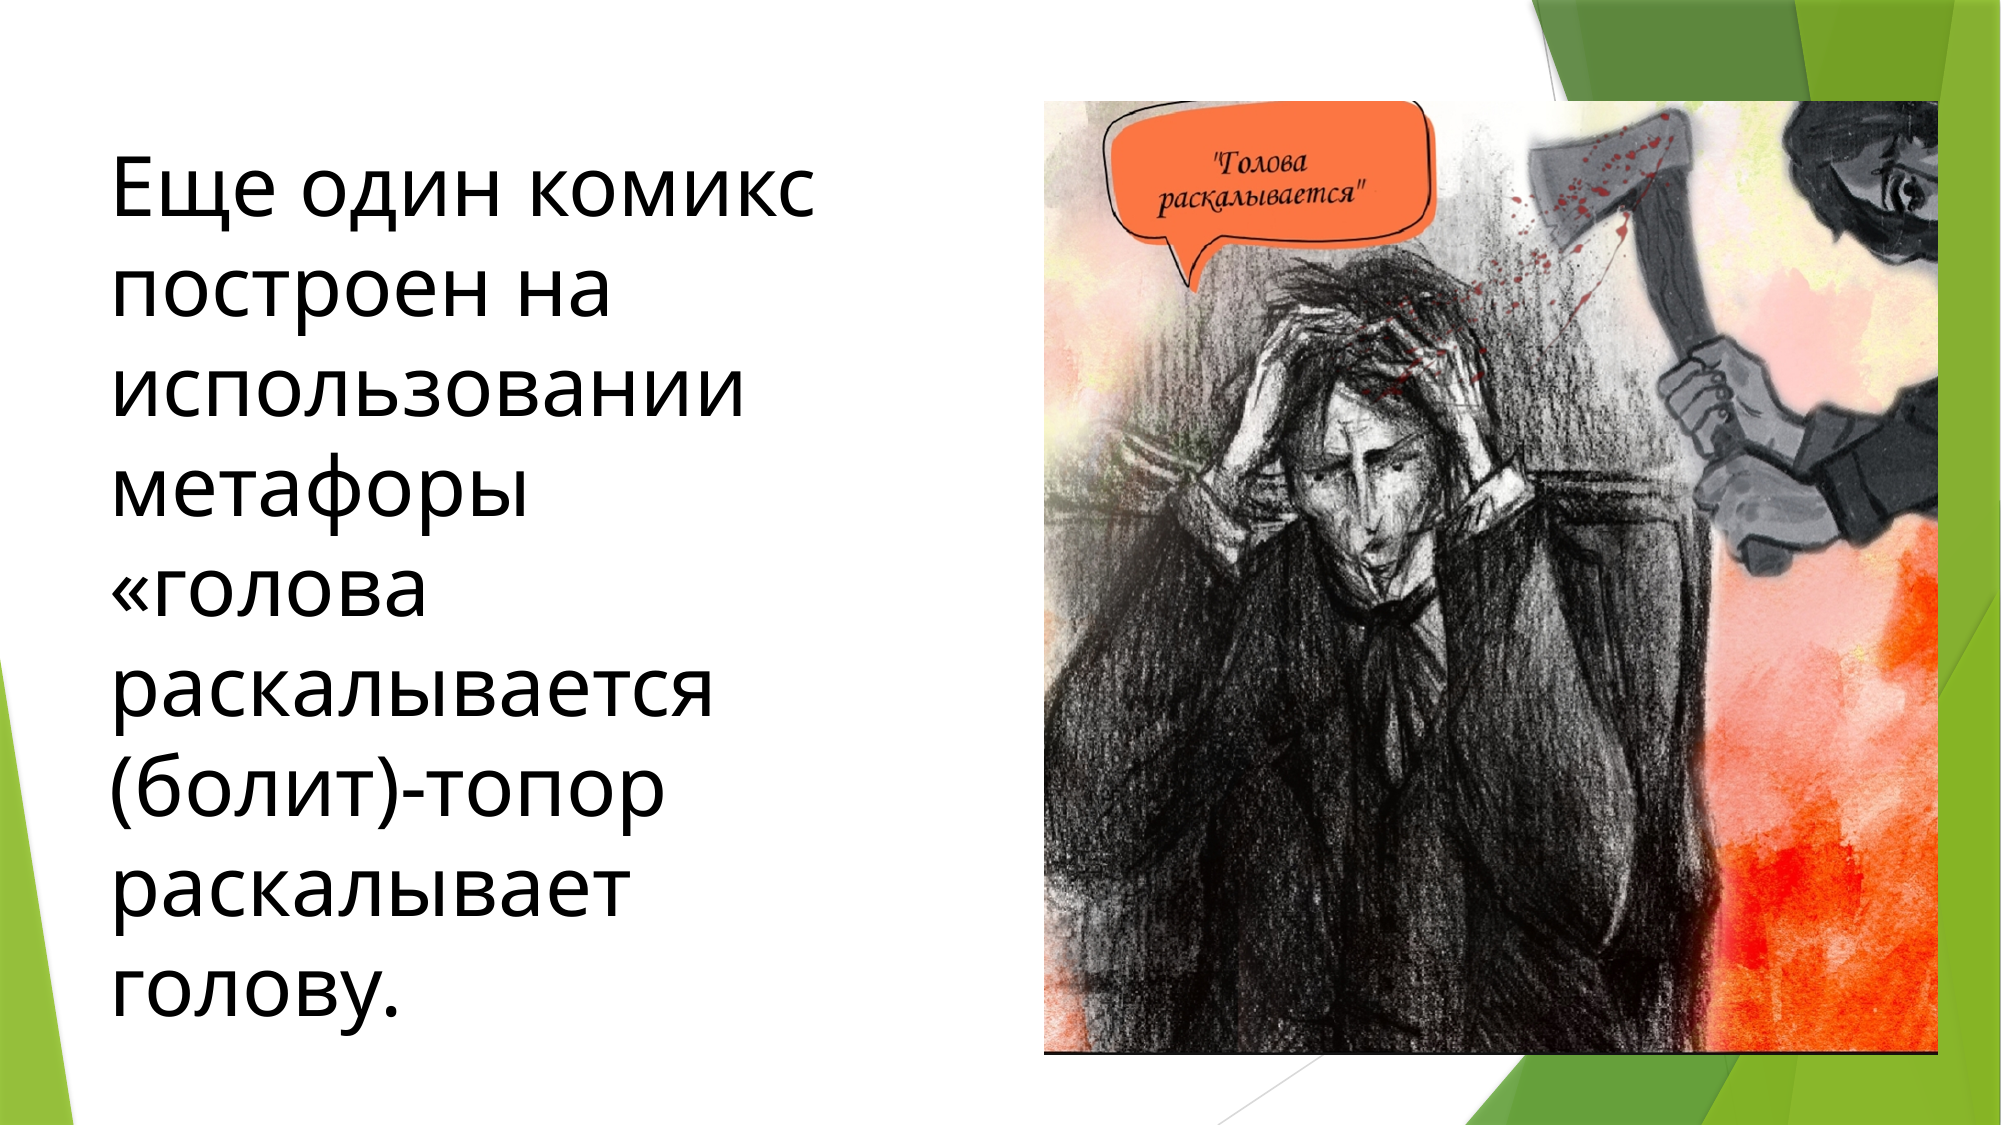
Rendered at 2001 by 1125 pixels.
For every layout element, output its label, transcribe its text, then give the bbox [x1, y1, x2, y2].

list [1043, 100, 1938, 1055]
text_box Еще один комикс построен на использовании метафоры «голова раскалывается (болит)-топор раскалывает голову. [94, 125, 877, 1041]
